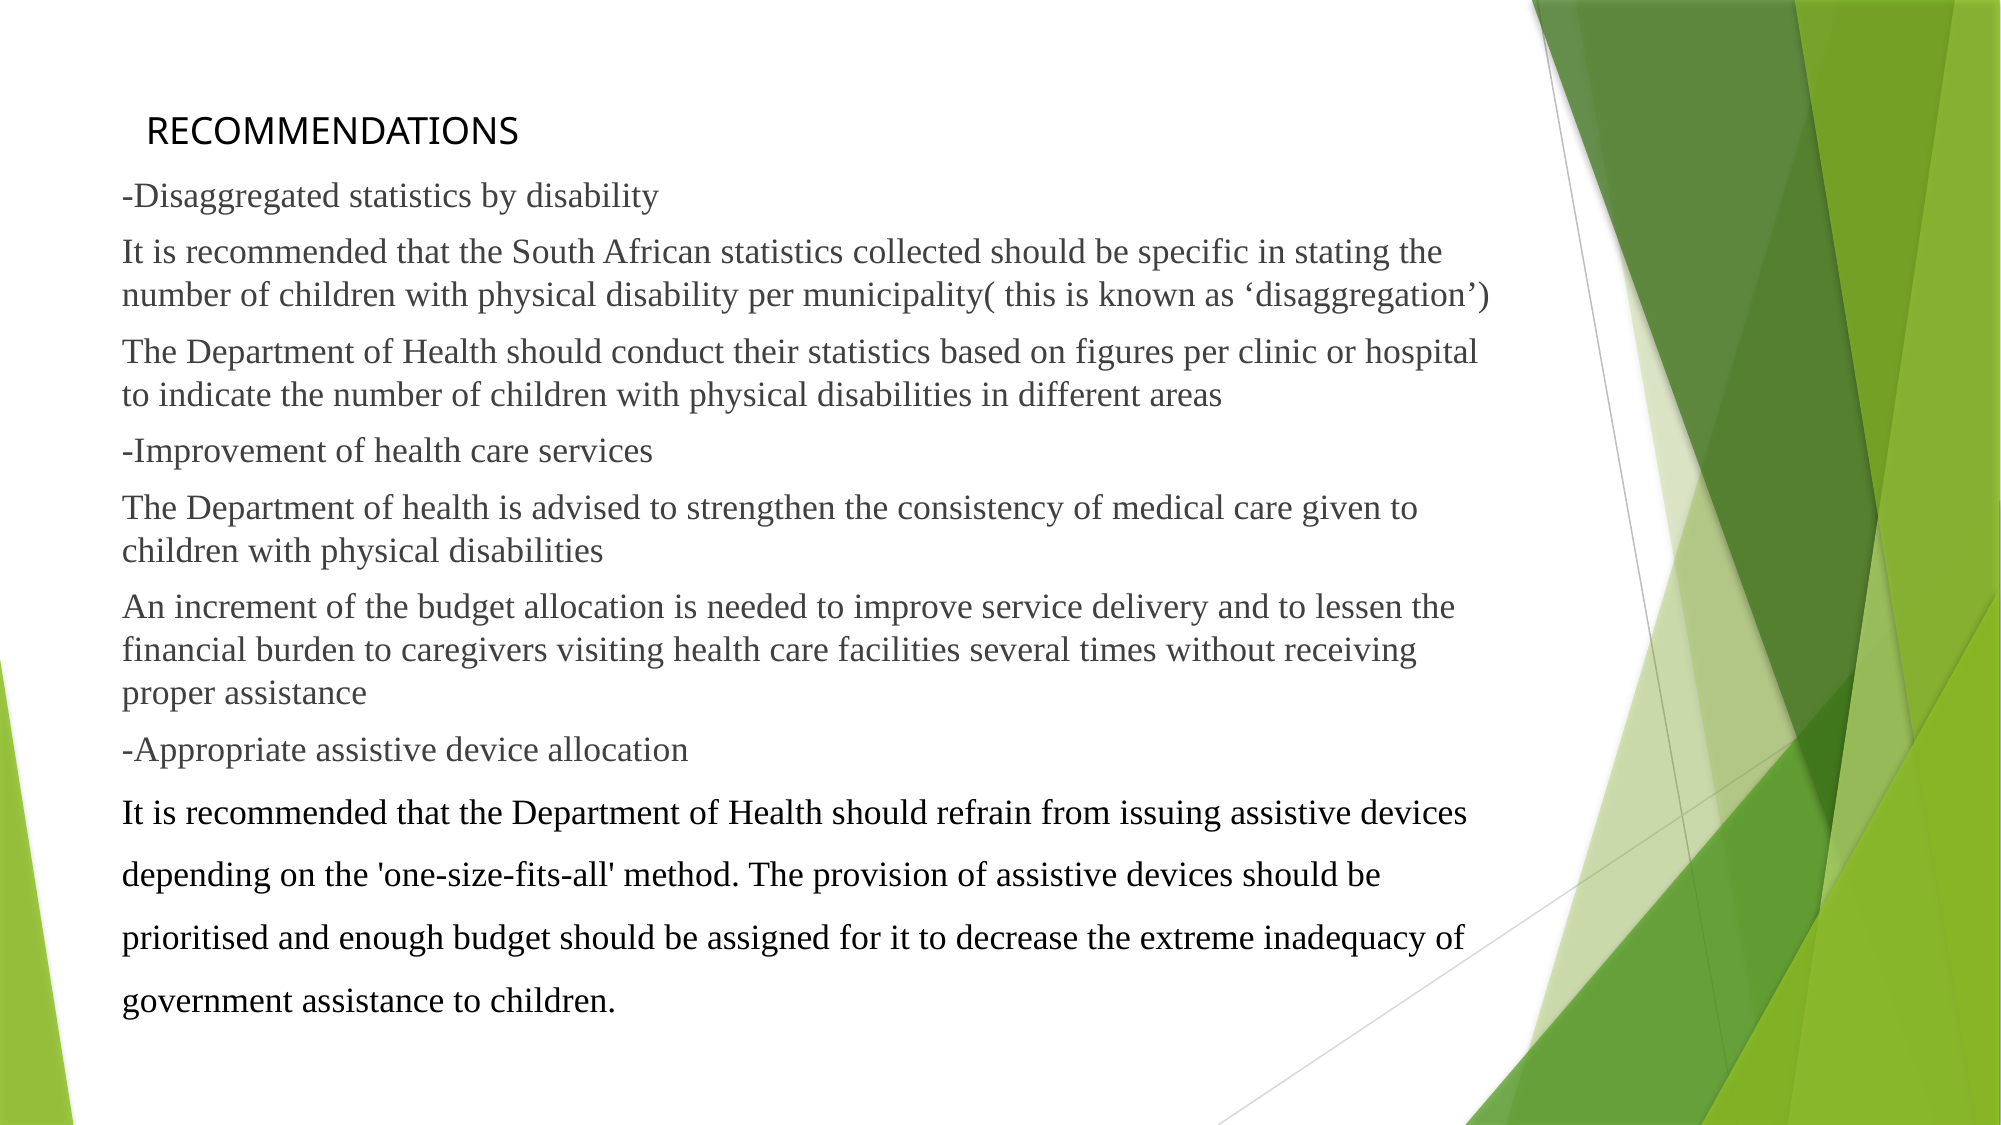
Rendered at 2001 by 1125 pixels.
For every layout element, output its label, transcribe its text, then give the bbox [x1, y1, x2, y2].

list -Disaggregated statistics by disability It is recommended that the South African statistics collected should be specific in stating the number of children with physical disability per municipality( this is known as ‘disaggregation’) The Department of Health should conduct their statistics based on figures per clinic or hospital to indicate the number of children with physical disabilities in different areas -Improvement of health care services The Department of health is advised to strengthen the consistency of medical care given to children with physical disabilities An increment of the budget allocation is needed to improve service delivery and to lessen the financial burden to caregivers visiting health care facilities several times without receiving proper assistance -Appropriate assistive device allocation It is recommended that the Department of Health should refrain from issuing assistive devices depending on the 'one-size-fits-all' method. The provision of assistive devices should be prioritised and enough budget should be assigned for it to decrease the extreme inadequacy of government assistance to children. [106, 163, 1522, 1082]
title RECOMMENDATIONS [130, 99, 1522, 163]
